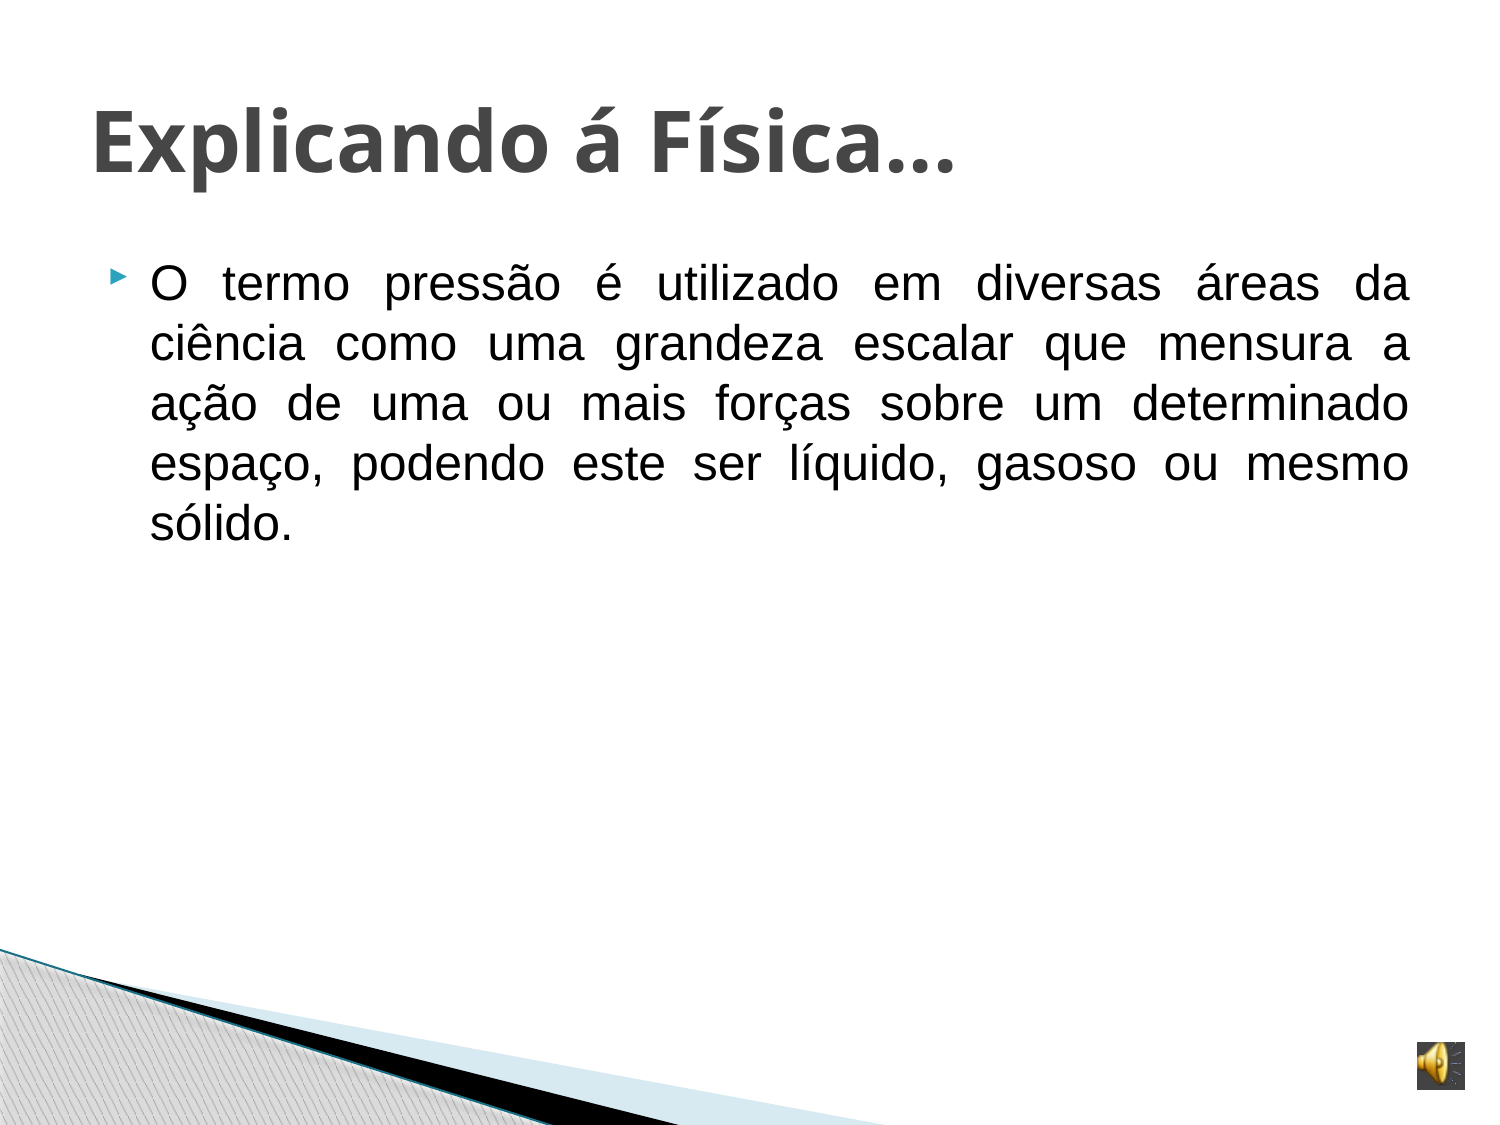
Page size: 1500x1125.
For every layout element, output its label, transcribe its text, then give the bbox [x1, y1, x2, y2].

title Explicando á Física... [75, 45, 1425, 233]
list O termo pressão é utilizado em diversas áreas da ciência como uma grandeza escalar que mensura a ação de uma ou mais forças sobre um determinado espaço, podendo este ser líquido, gasoso ou mesmo sólido. [75, 243, 1425, 986]
picture [1415, 1040, 1467, 1092]
